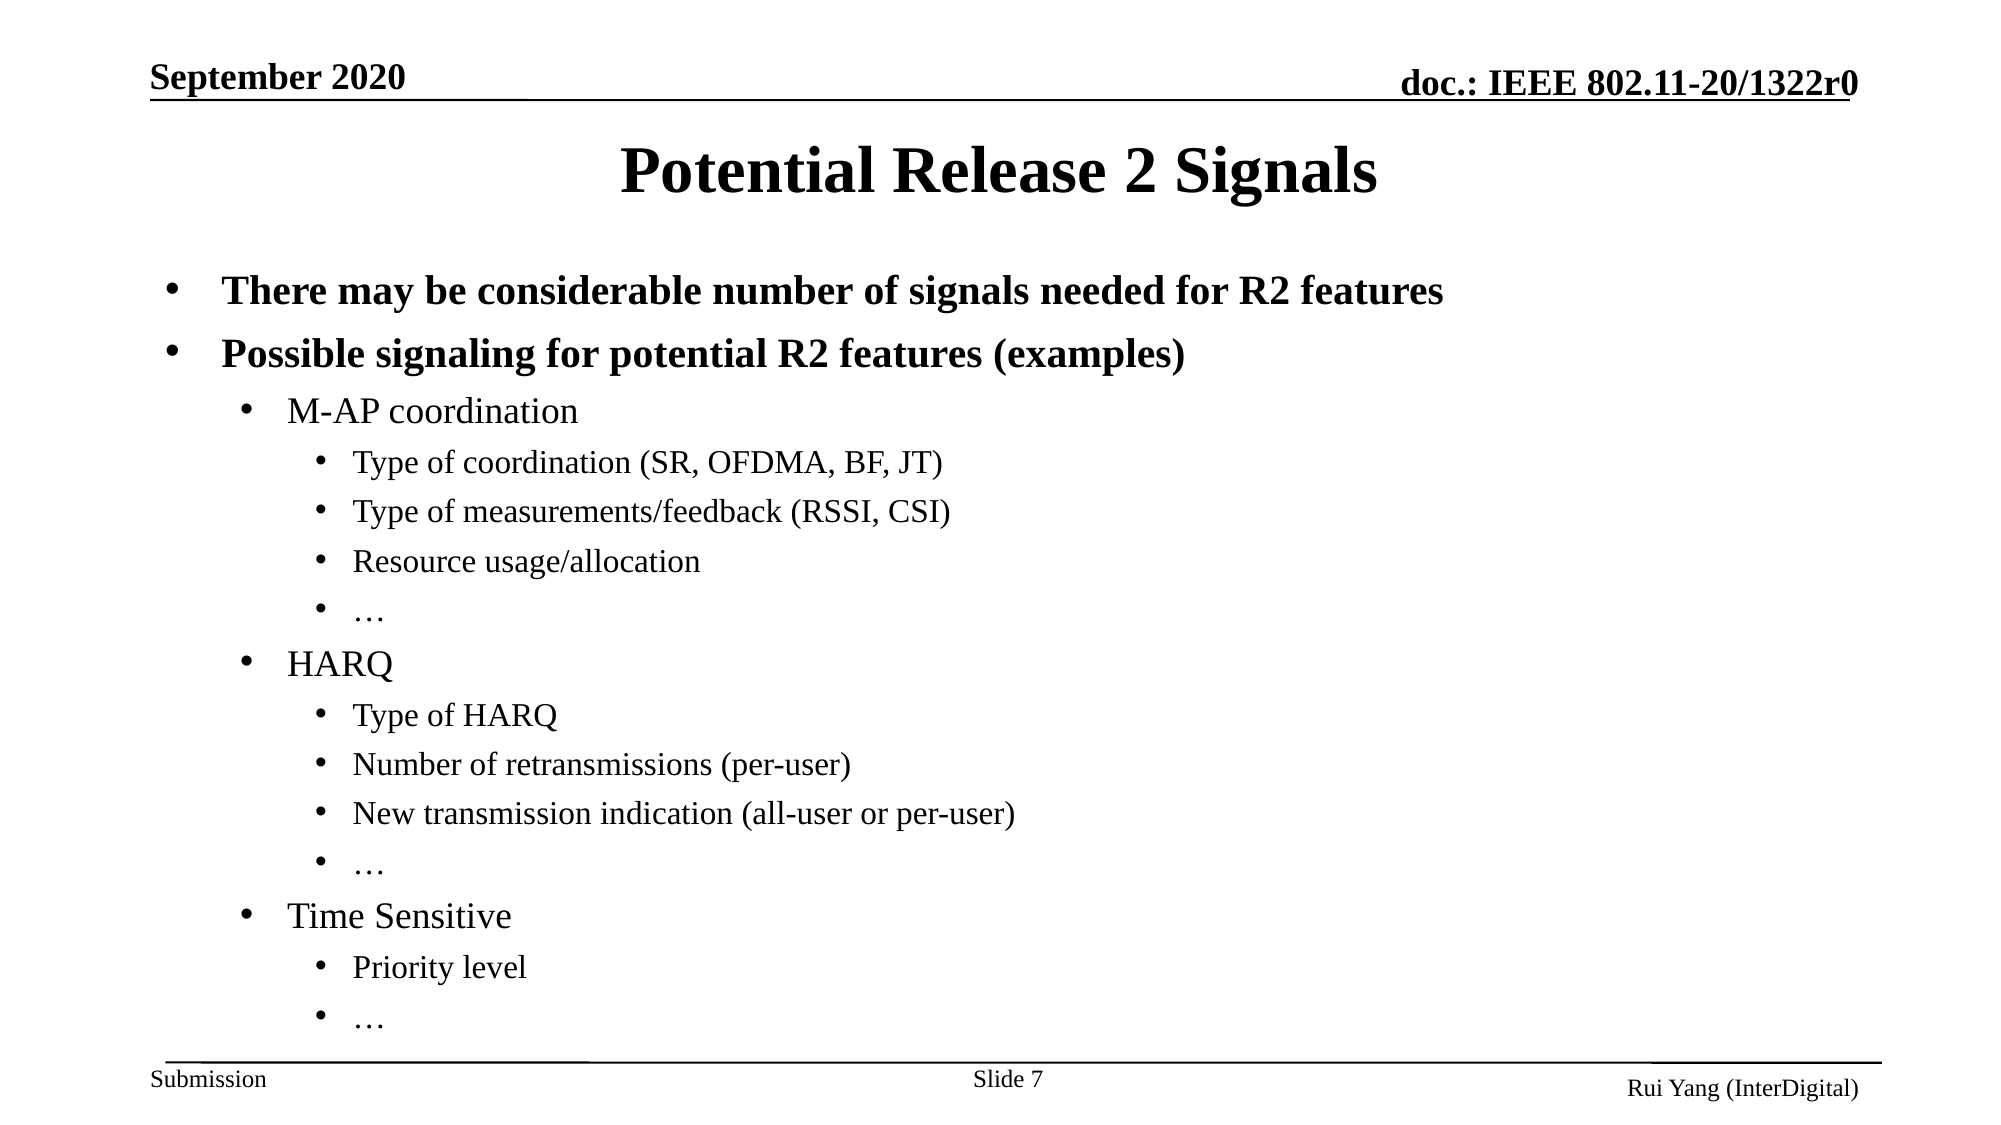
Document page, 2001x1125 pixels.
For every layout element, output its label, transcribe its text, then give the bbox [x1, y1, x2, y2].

list There may be considerable number of signals needed for R2 features Possible signaling for potential R2 features (examples) M-AP coordination Type of coordination (SR, OFDMA, BF, JT) Type of measurements/feedback (RSSI, CSI) Resource usage/allocation … HARQ Type of HARQ Number of retransmissions (per-user) New transmission indication (all-user or per-user) … Time Sensitive Priority level … [149, 255, 1850, 1000]
slide_number Slide 7 [950, 1061, 1067, 1123]
title Potential Release 2 Signals [149, 112, 1850, 221]
